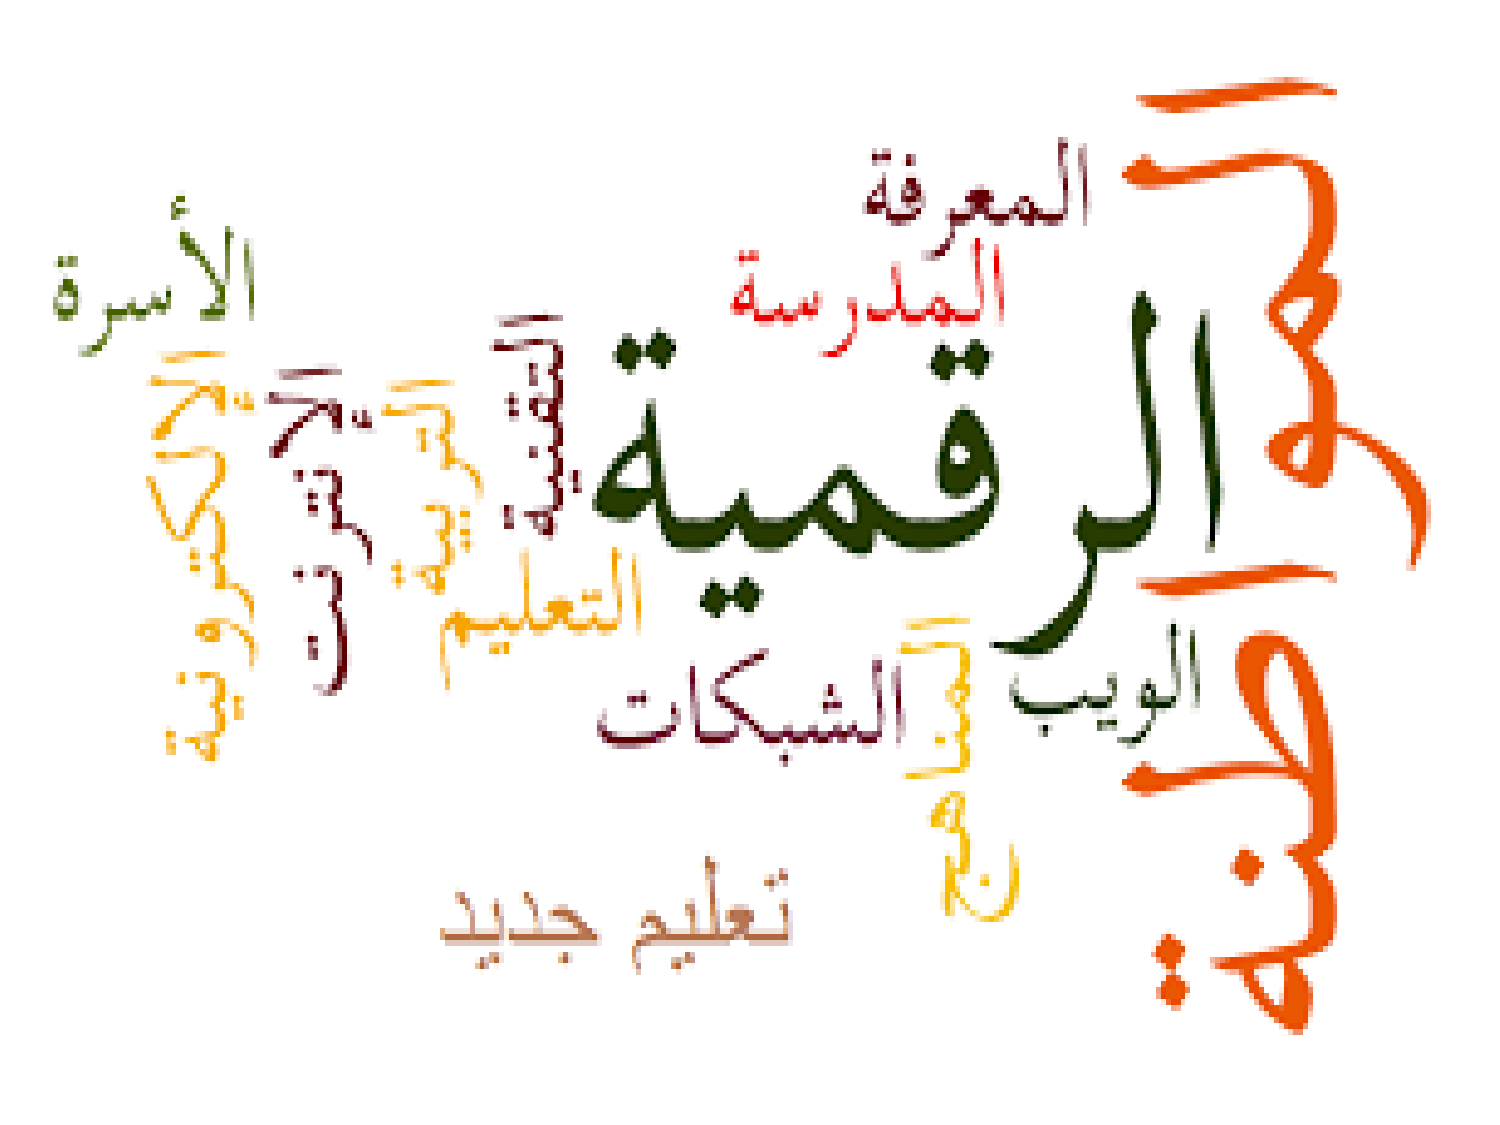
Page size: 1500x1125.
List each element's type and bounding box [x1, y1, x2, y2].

list [29, 30, 1436, 1071]
